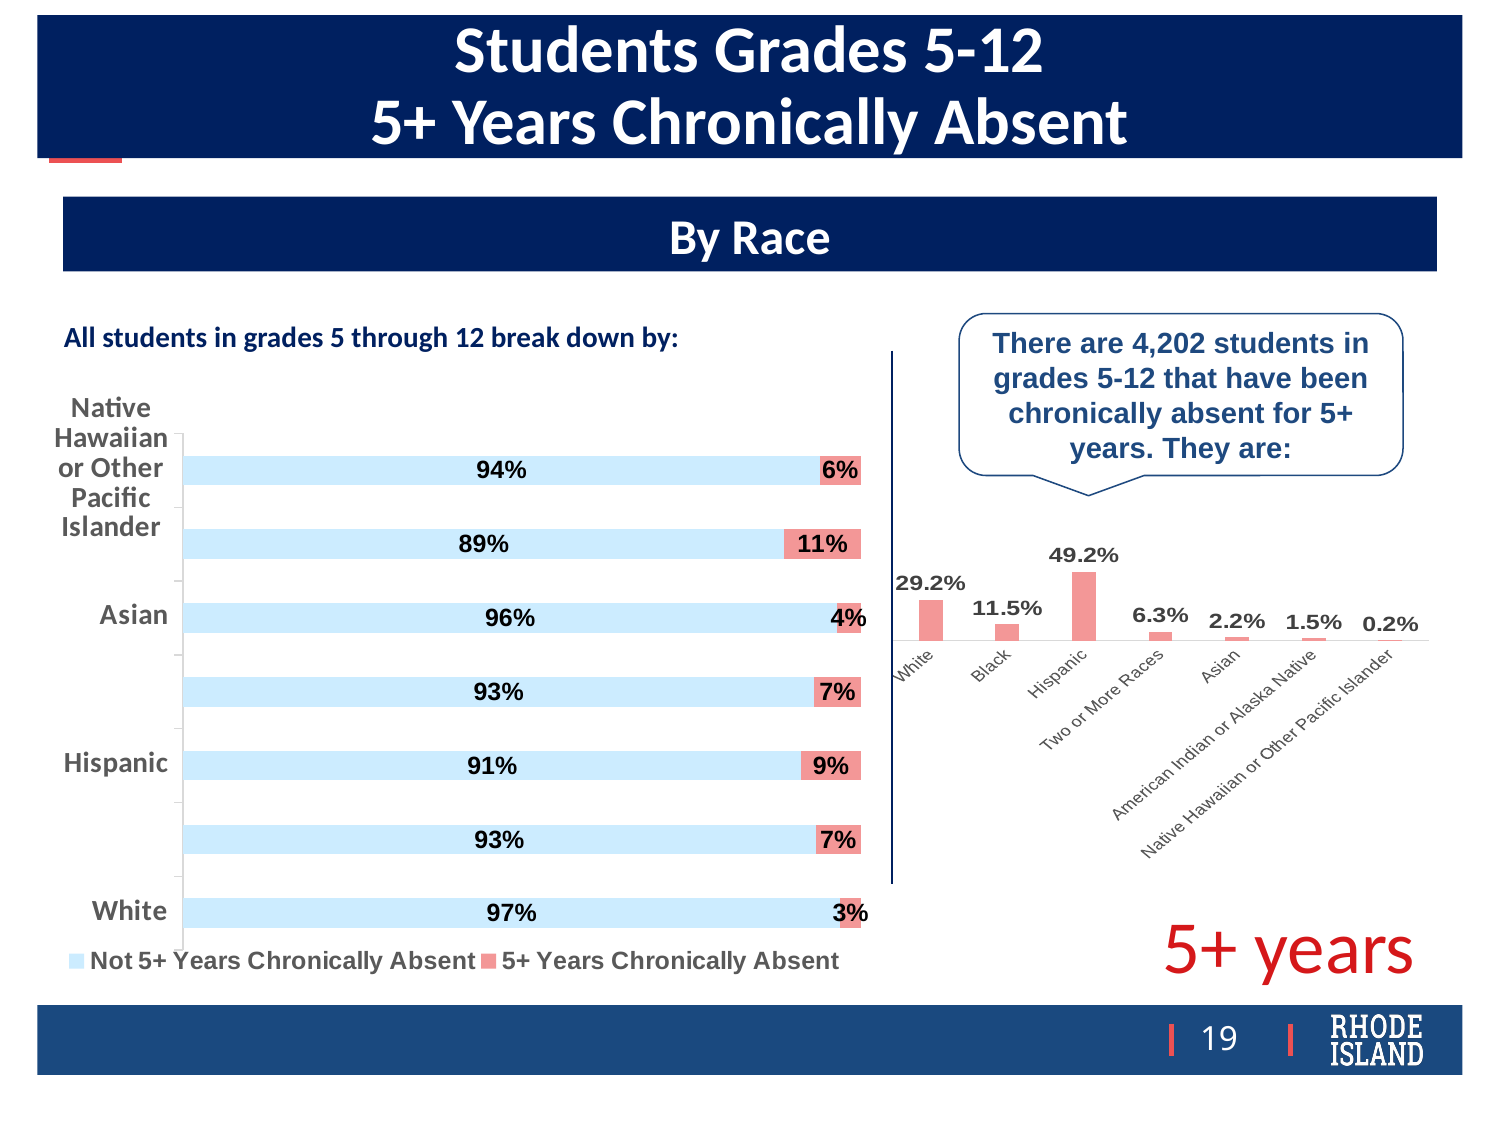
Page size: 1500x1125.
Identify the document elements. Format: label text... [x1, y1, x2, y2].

picture [1331, 1014, 1423, 1066]
chart [37, 383, 878, 1013]
text_box By Race [63, 196, 1437, 272]
text_box All students in grades 5 through 12 break down by: [0, 310, 750, 361]
text_box 5+ years [1142, 891, 1435, 996]
text_box Students Grades 5-12 5+ Years Chronically Absent [37, 15, 1463, 159]
slide_number 19 [1170, 1012, 1269, 1068]
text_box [877, 313, 1441, 863]
